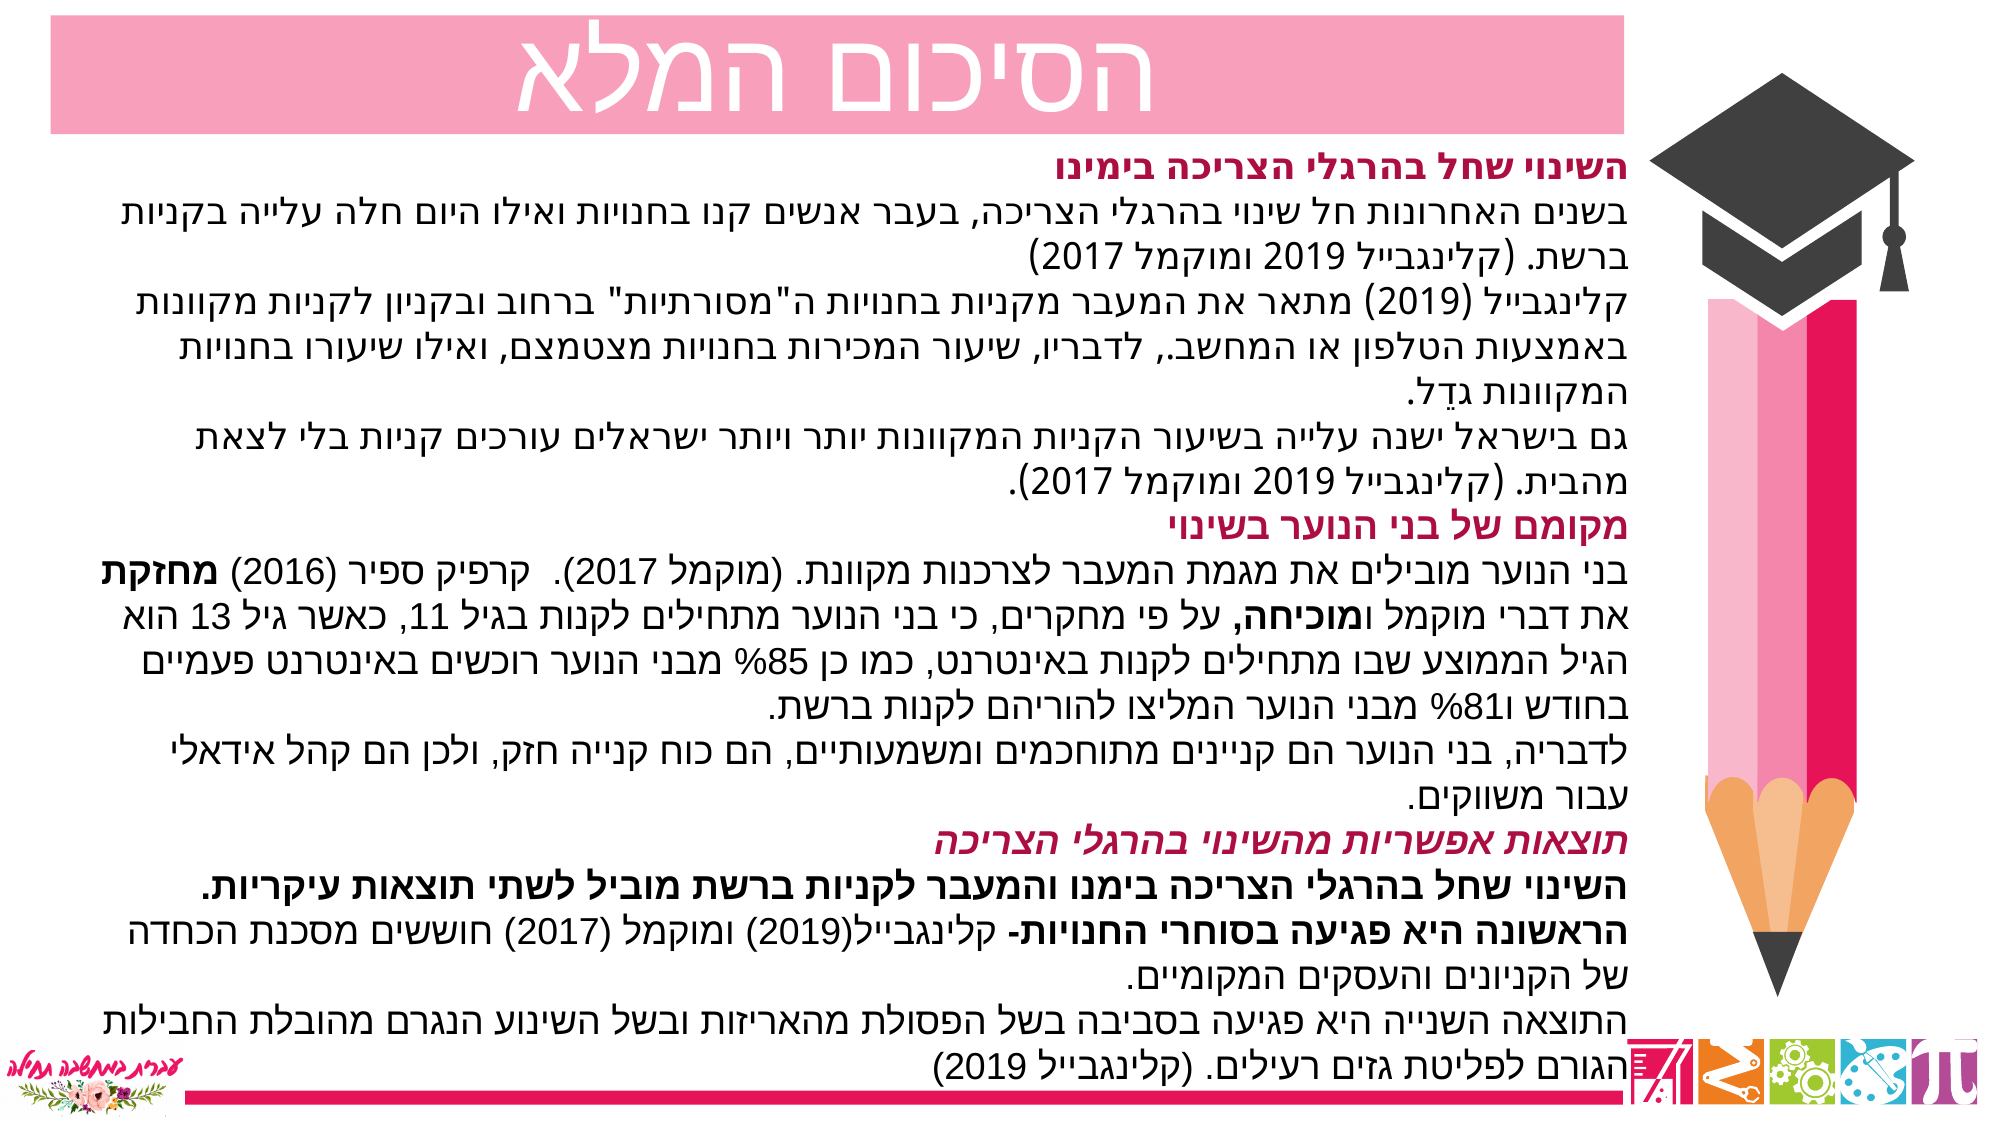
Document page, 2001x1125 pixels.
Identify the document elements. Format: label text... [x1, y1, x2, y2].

picture [0, 1037, 185, 1121]
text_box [1649, 72, 1915, 997]
text_box השינוי שחל בהרגלי הצריכה בימינו בשנים האחרונות חל שינוי בהרגלי הצריכה, בעבר אנשים קנו בחנויות ואילו היום חלה עלייה בקניות ברשת. (קלינגבייל 2019 ומוקמל 2017) קלינגבייל (2019) מתאר את המעבר מקניות בחנויות ה"מסורתיות" ברחוב ובקניון לקניות מקוונות באמצעות הטלפון או המחשב., לדבריו, שיעור המכירות בחנויות מצטמצם, ואילו שיעורו בחנויות המקוונות גדֵל. גם בישראל ישנה עלייה בשיעור הקניות המקוונות יותר ויותר ישראלים עורכים קניות בלי לצאת מהבית. (קלינגבייל 2019 ומוקמל 2017). מקומם של בני הנוער בשינוי בני הנוער מובילים את מגמת המעבר לצרכנות מקוונת. (מוקמל 2017). קרפיק ספיר (2016) מחזקת את דברי מוקמל ומוכיחה, על פי מחקרים, כי בני הנוער מתחילים לקנות בגיל 11, כאשר גיל 13 הוא הגיל הממוצע שבו מתחילים לקנות באינטרנט, כמו כן %85 מבני הנוער רוכשים באינטרנט פעמיים בחודש ו%81 מבני הנוער המליצו להוריהם לקנות ברשת. לדבריה, בני הנוער הם קניינים מתוחכמים ומשמעותיים, הם כוח קנייה חזק, ולכן הם קהל אידאלי עבור משווקים. תוצאות אפשריות מהשינוי בהרגלי הצריכה השינוי שחל בהרגלי הצריכה בימנו והמעבר לקניות ברשת מוביל לשתי תוצאות עיקריות. הראשונה היא פגיעה בסוחרי החנויות- קלינגבייל(2019) ומוקמל (2017) חוששים מסכנת הכחדה של הקניונים והעסקים המקומיים. התוצאה השנייה היא פגיעה בסביבה בשל הפסולת מהאריזות ובשל השינוע הנגרם מהובלת החבילות הגורם לפליטת גזים רעילים. (קלינגבייל 2019) [71, 134, 1645, 1125]
list הסיכום המלא [50, 15, 1625, 135]
